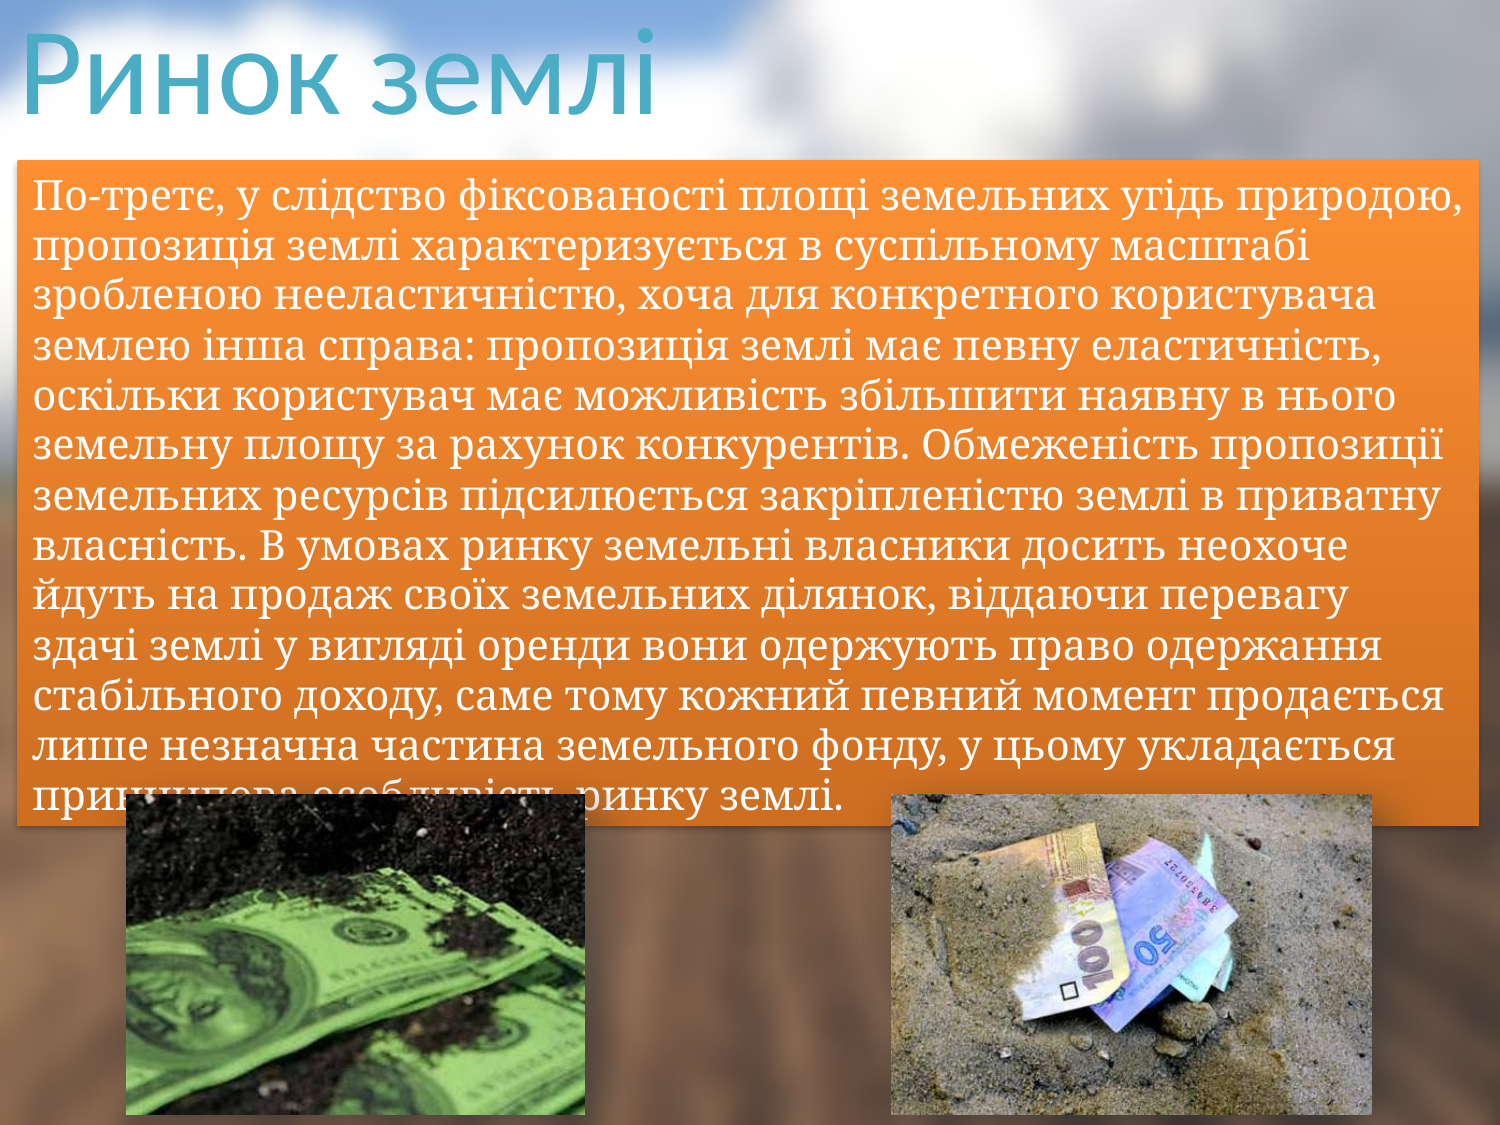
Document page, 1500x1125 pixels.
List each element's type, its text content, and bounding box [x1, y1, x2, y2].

text_box Ринок землі [3, 0, 676, 148]
text_box По-третє, у слідство фіксованості площі земельних угідь природою, пропозиція землі характеризується в суспільному масштабі зробленою нееластичністю, хоча для конкретного користувача землею інша справа: пропозиція землі має певну еластичність, оскільки користувач має можливість збільшити наявну в нього земельну площу за рахунок конкурентів. Обмеженість пропозиції земельних ресурсів підсилюється закріпленістю землі в приватну власність. В умовах ринку земельні власники досить неохоче йдуть на продаж своїх земельних ділянок, віддаючи перевагу здачі землі у вигляді оренди вони одержують право одержання стабільного доходу, саме тому кожний певний момент продається лише незначна частина земельного фонду, у цьому укладається принципова особливість ринку землі. [17, 160, 1479, 826]
picture [0, 0, 1500, 1125]
picture [583, 794, 1373, 1125]
